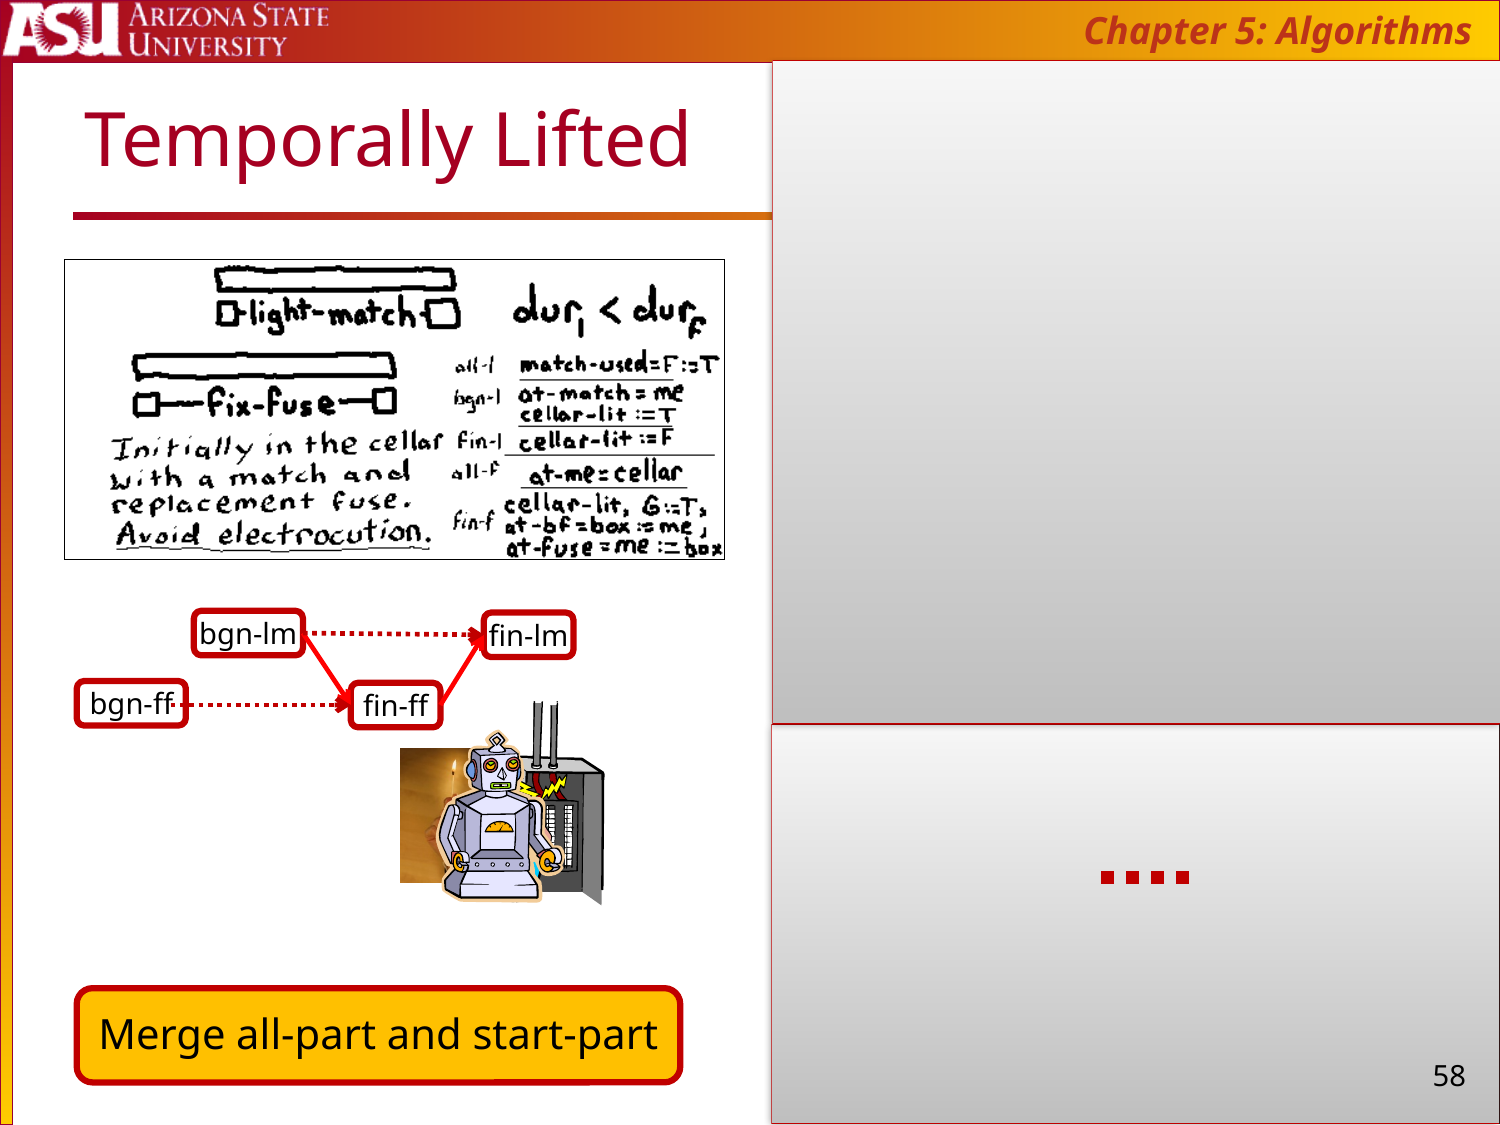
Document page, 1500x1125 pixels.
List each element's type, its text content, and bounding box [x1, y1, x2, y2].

text_box Chapter 5: Algorithms [1068, 0, 1488, 58]
picture [399, 700, 606, 906]
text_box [302, 632, 485, 636]
text_box fin-lm [483, 612, 574, 658]
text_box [302, 643, 352, 704]
text_box bgn-ff [76, 680, 186, 726]
text_box bgn-lm [193, 610, 303, 656]
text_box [440, 643, 485, 706]
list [64, 259, 725, 560]
picture [0, 0, 332, 60]
text_box fin-ff [350, 682, 441, 728]
text_box Merge all-part and start-part [76, 988, 681, 1083]
picture [771, 63, 1500, 1124]
title Temporally Lifted [69, 76, 765, 189]
